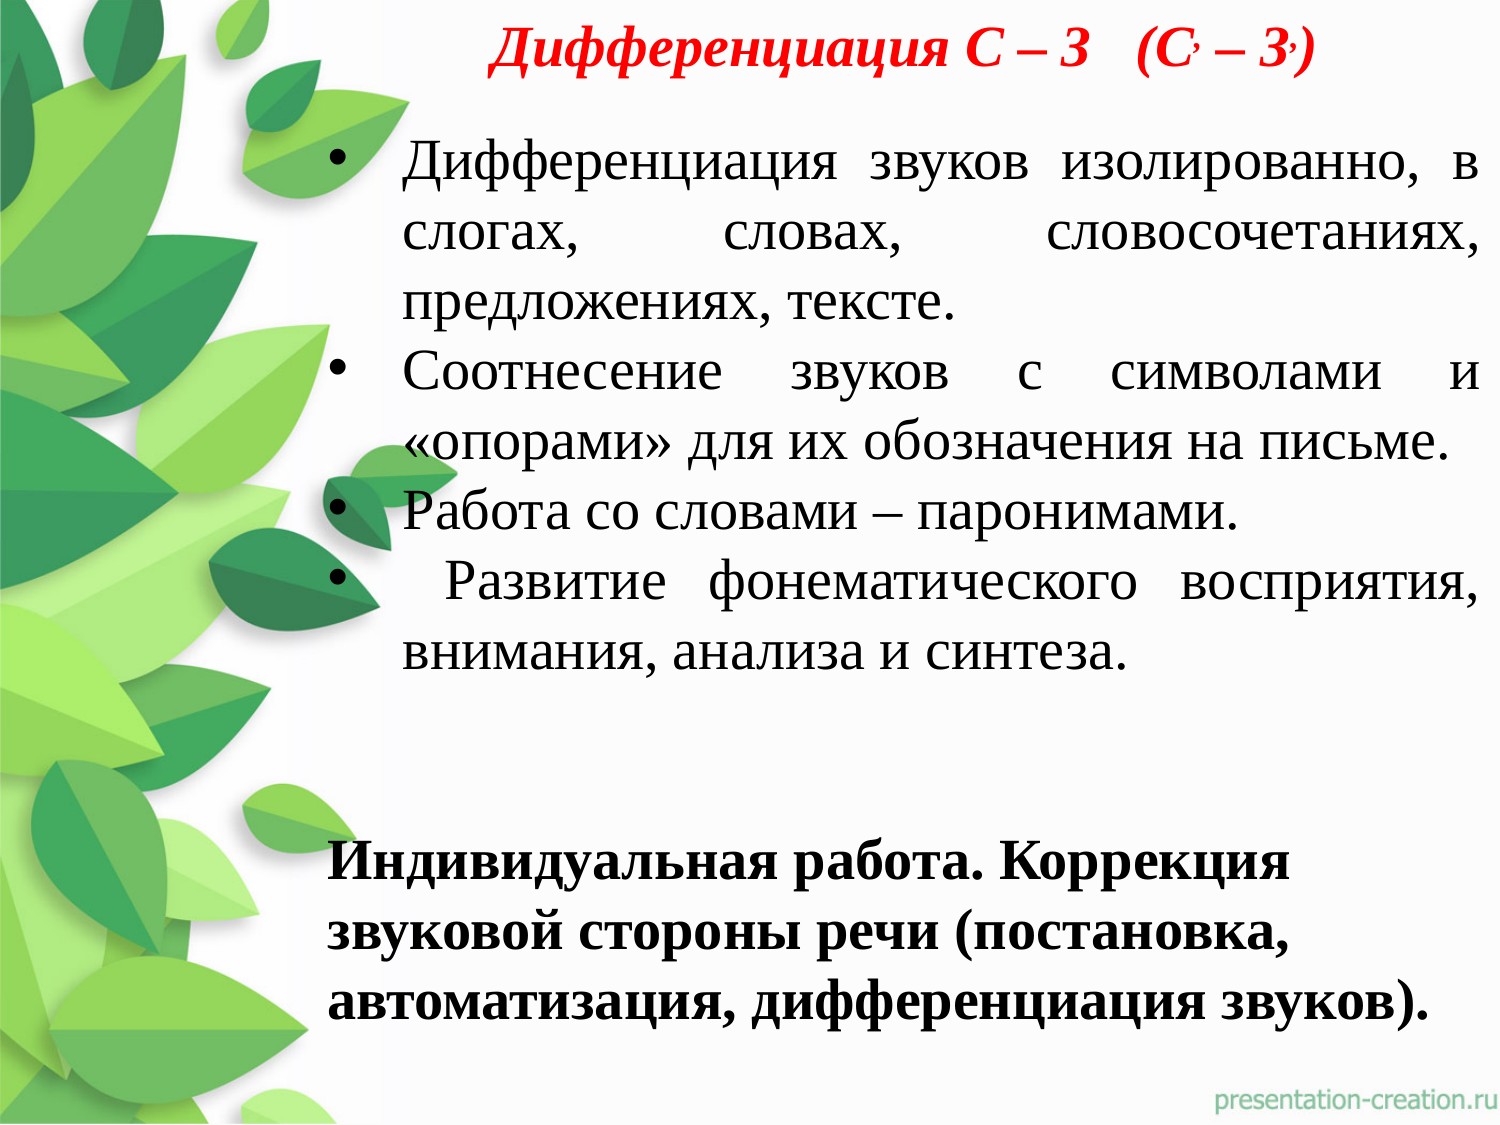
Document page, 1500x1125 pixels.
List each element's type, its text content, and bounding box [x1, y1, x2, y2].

text_box Дифференциация С – З (С, – З,) [478, 0, 1394, 86]
picture [0, 0, 1500, 1125]
text_box Дифференциация звуков изолированно, в слогах, словах, словосочетаниях, предложениях, тексте. Соотнесение звуков с символами и «опорами» для их обозначения на письме. Работа со словами – паронимами. Развитие фонематического восприятия, внимания, анализа и синтеза. Индивидуальная работа. Коррекция звуковой стороны речи (постановка, автоматизация, дифференциация звуков). [312, 113, 1496, 1039]
